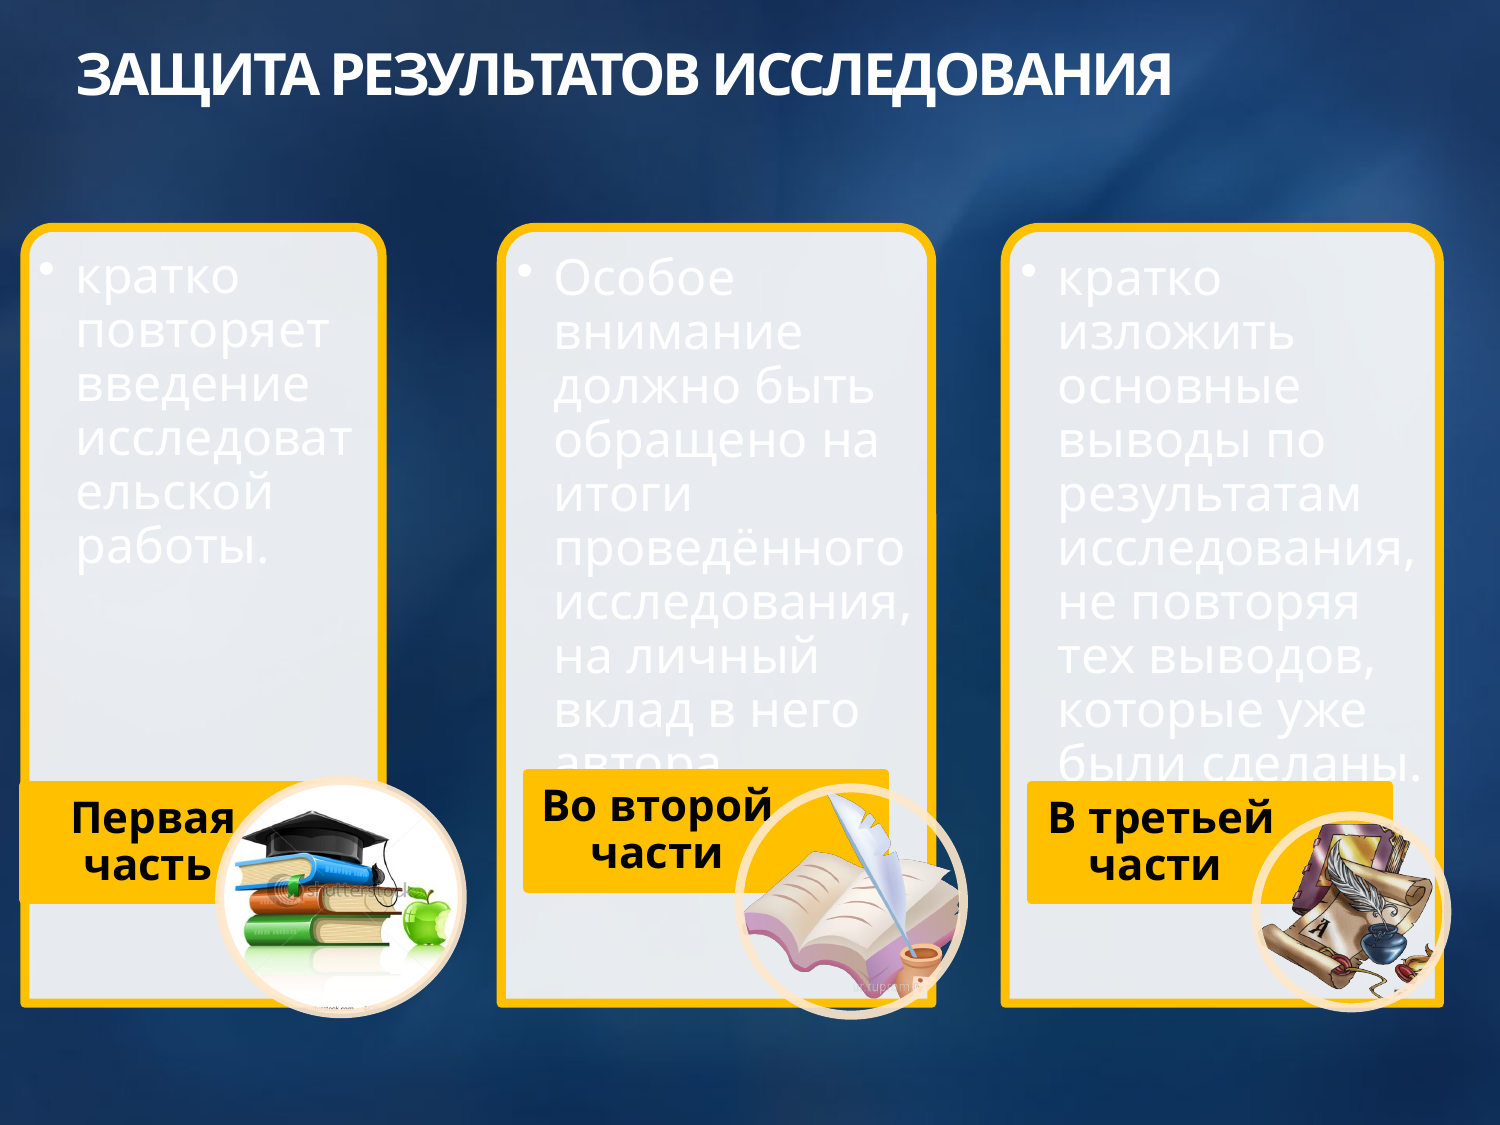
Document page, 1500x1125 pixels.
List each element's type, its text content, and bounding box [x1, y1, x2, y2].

title ЗАЩИТА РЕЗУЛЬТАТОВ ИССЛЕДОВАНИЯ [75, 45, 1425, 141]
picture [0, 0, 1500, 1125]
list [23, 152, 1466, 1079]
